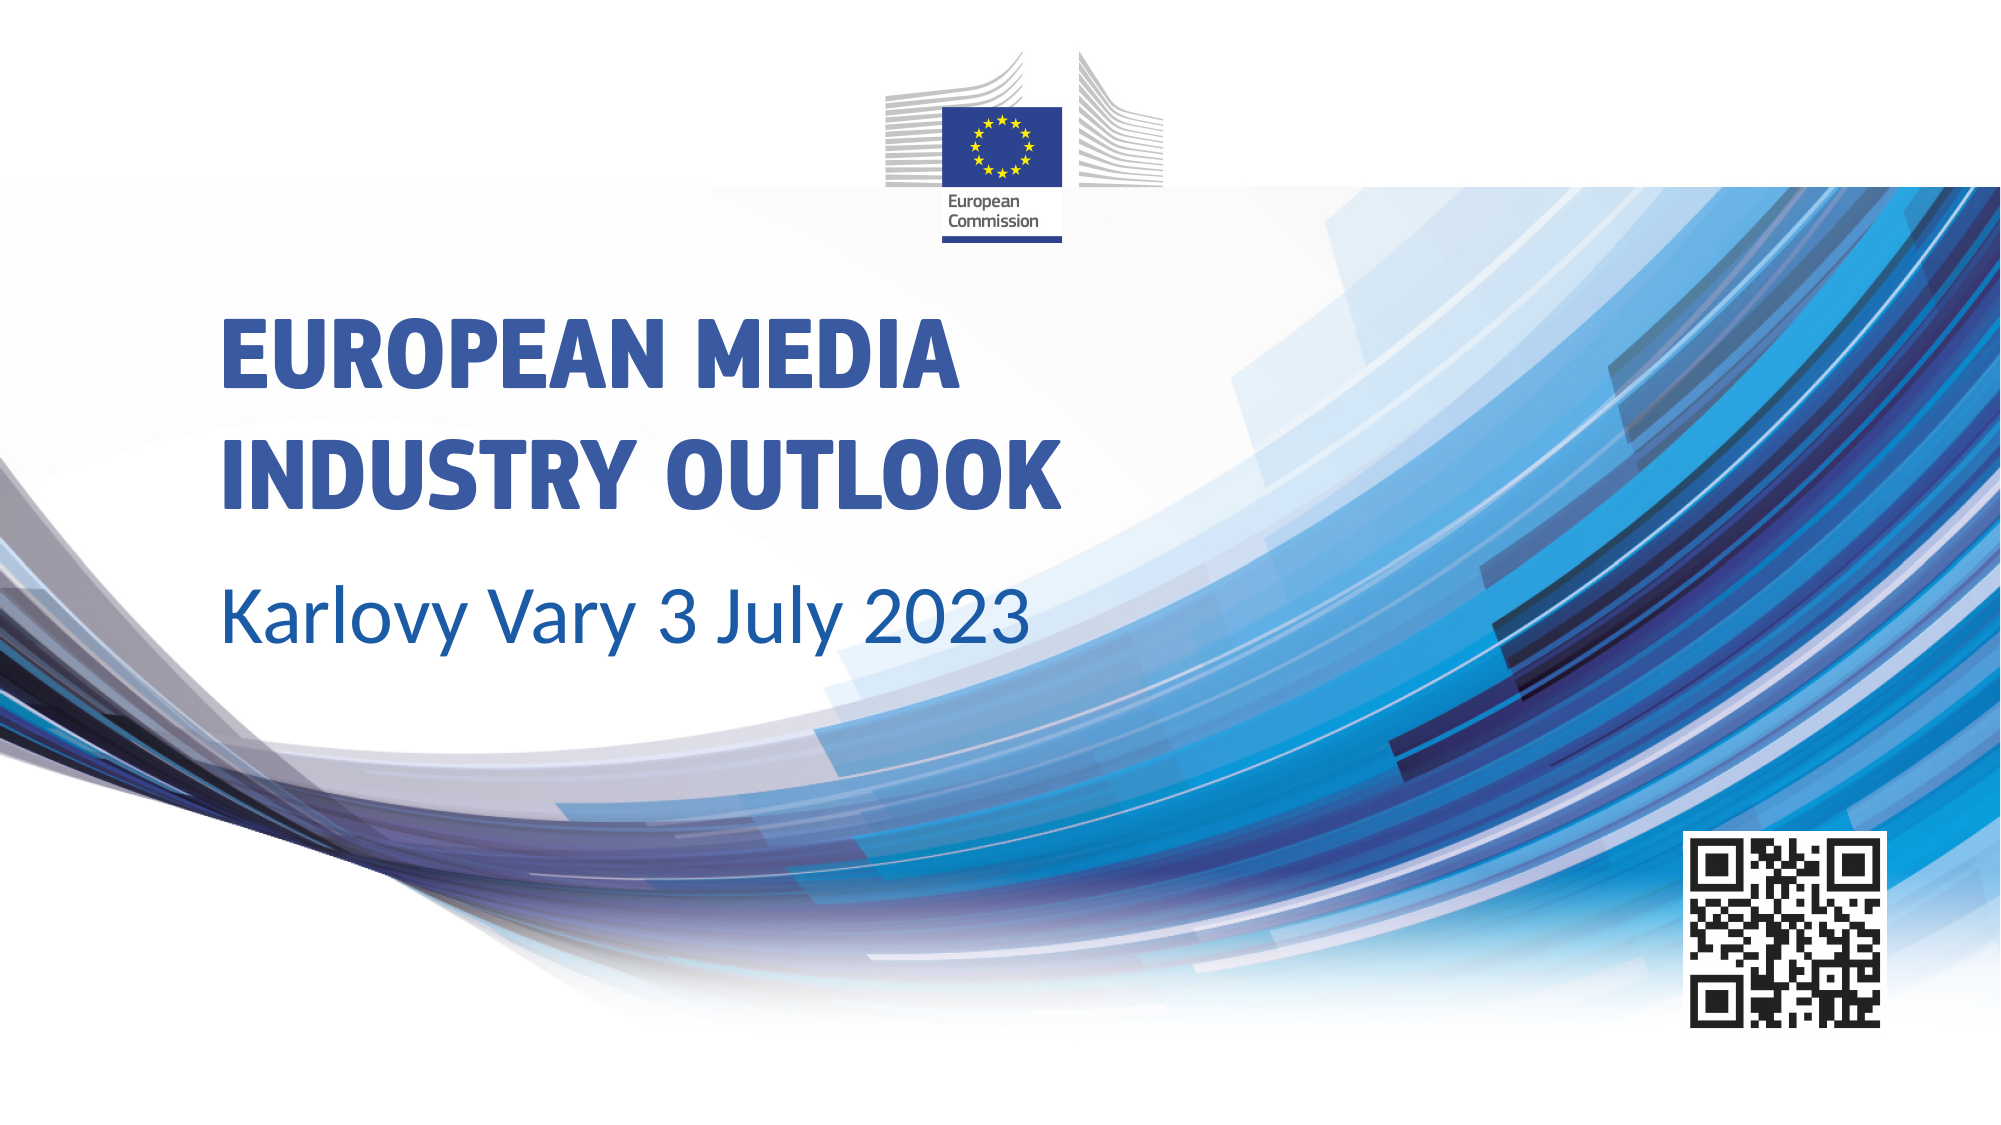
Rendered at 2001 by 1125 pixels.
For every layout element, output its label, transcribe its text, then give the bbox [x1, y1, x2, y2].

title Karlovy Vary 3 July 2023 [205, 562, 1431, 681]
picture [0, 0, 2001, 1125]
